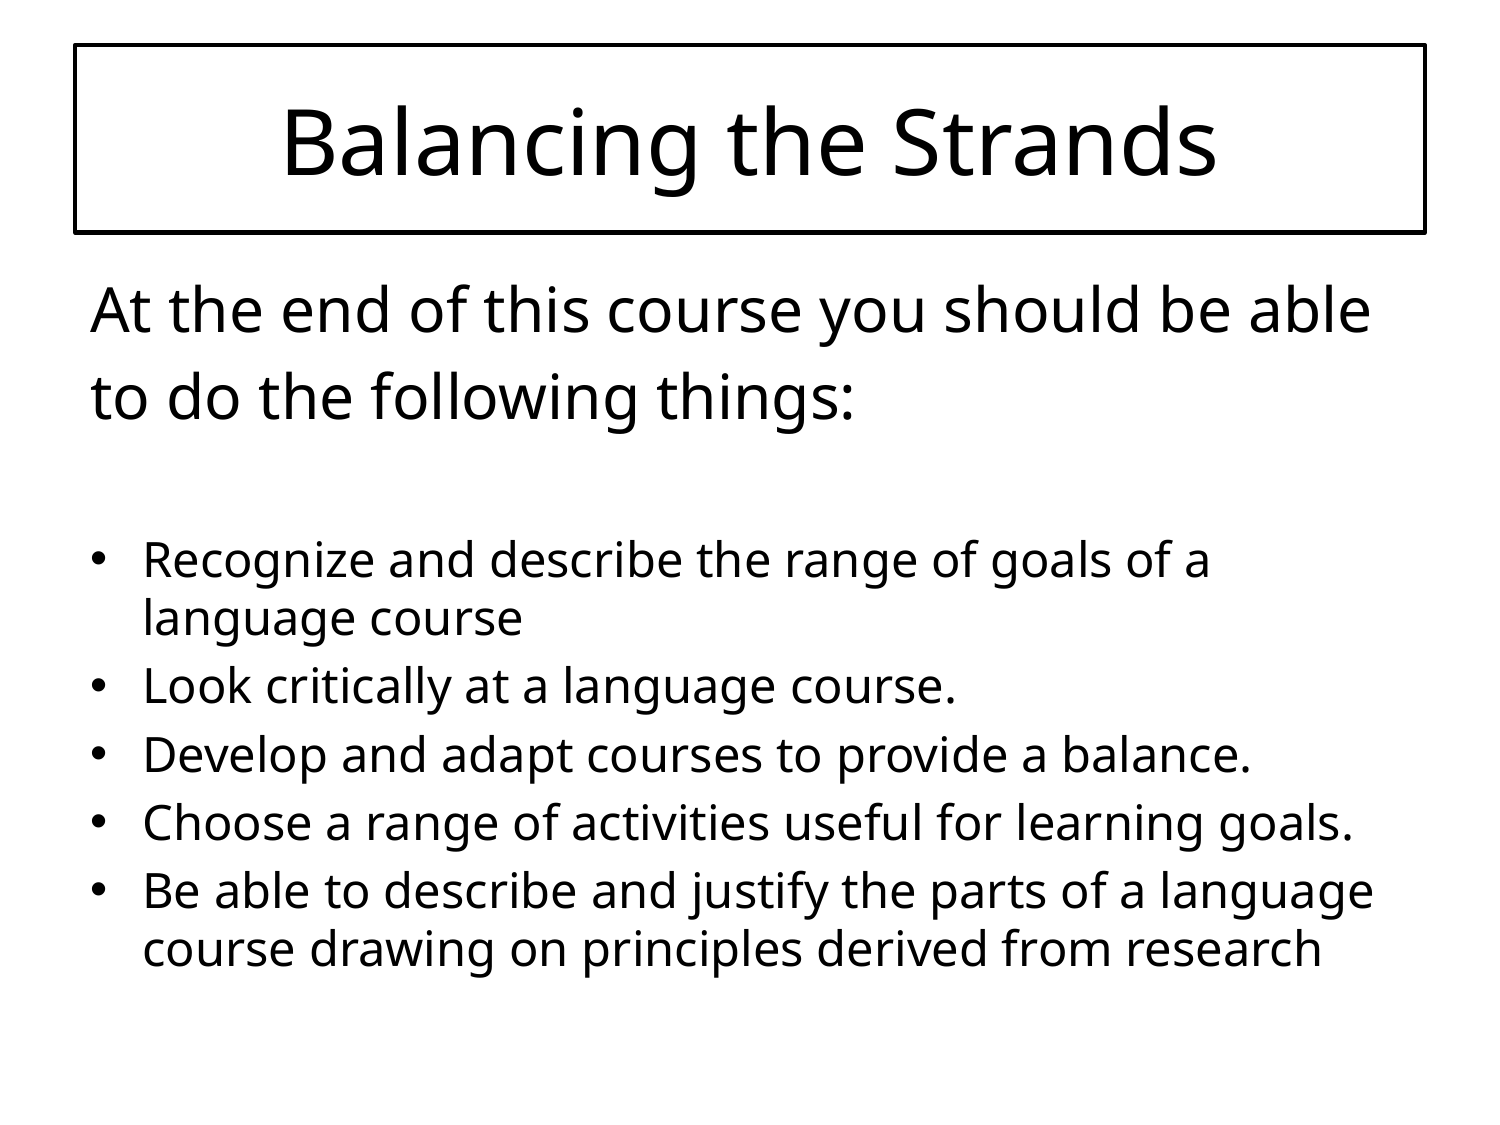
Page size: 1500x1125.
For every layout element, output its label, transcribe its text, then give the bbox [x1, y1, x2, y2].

list At the end of this course you should be able to do the following things: Recognize and describe the range of goals of a language course Look critically at a language course. Develop and adapt courses to provide a balance. Choose a range of activities useful for learning goals. Be able to describe and justify the parts of a language course drawing on principles derived from research [75, 262, 1425, 1005]
title Balancing the Strands [73, 43, 1427, 235]
